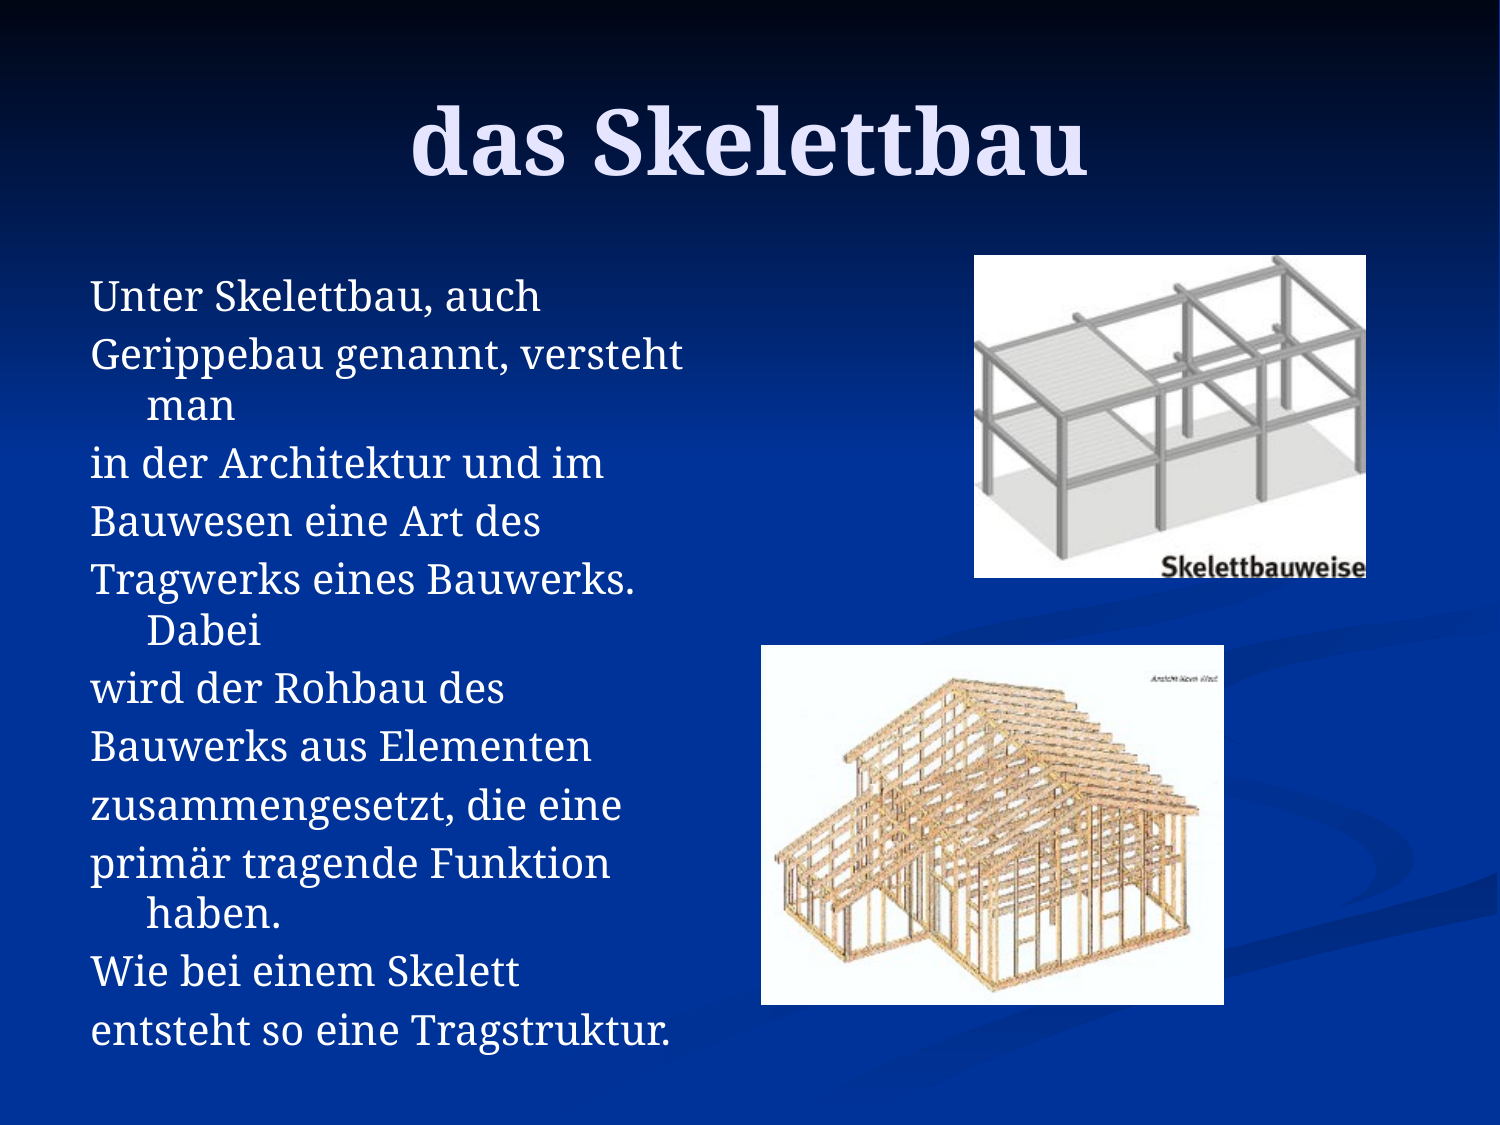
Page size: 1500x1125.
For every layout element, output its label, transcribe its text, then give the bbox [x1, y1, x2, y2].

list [761, 645, 1224, 1005]
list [974, 255, 1366, 578]
title das Skelettbau [75, 45, 1425, 233]
list Unter Skelettbau, auch Gerippebau genannt, versteht man in der Architektur und im Bauwesen eine Art des Tragwerks eines Bauwerks. Dabei wird der Rohbau des Bauwerks aus Elementen zusammengesetzt, die eine primär tragende Funktion haben. Wie bei einem Skelett entsteht so eine Tragstruktur. [75, 262, 738, 1005]
